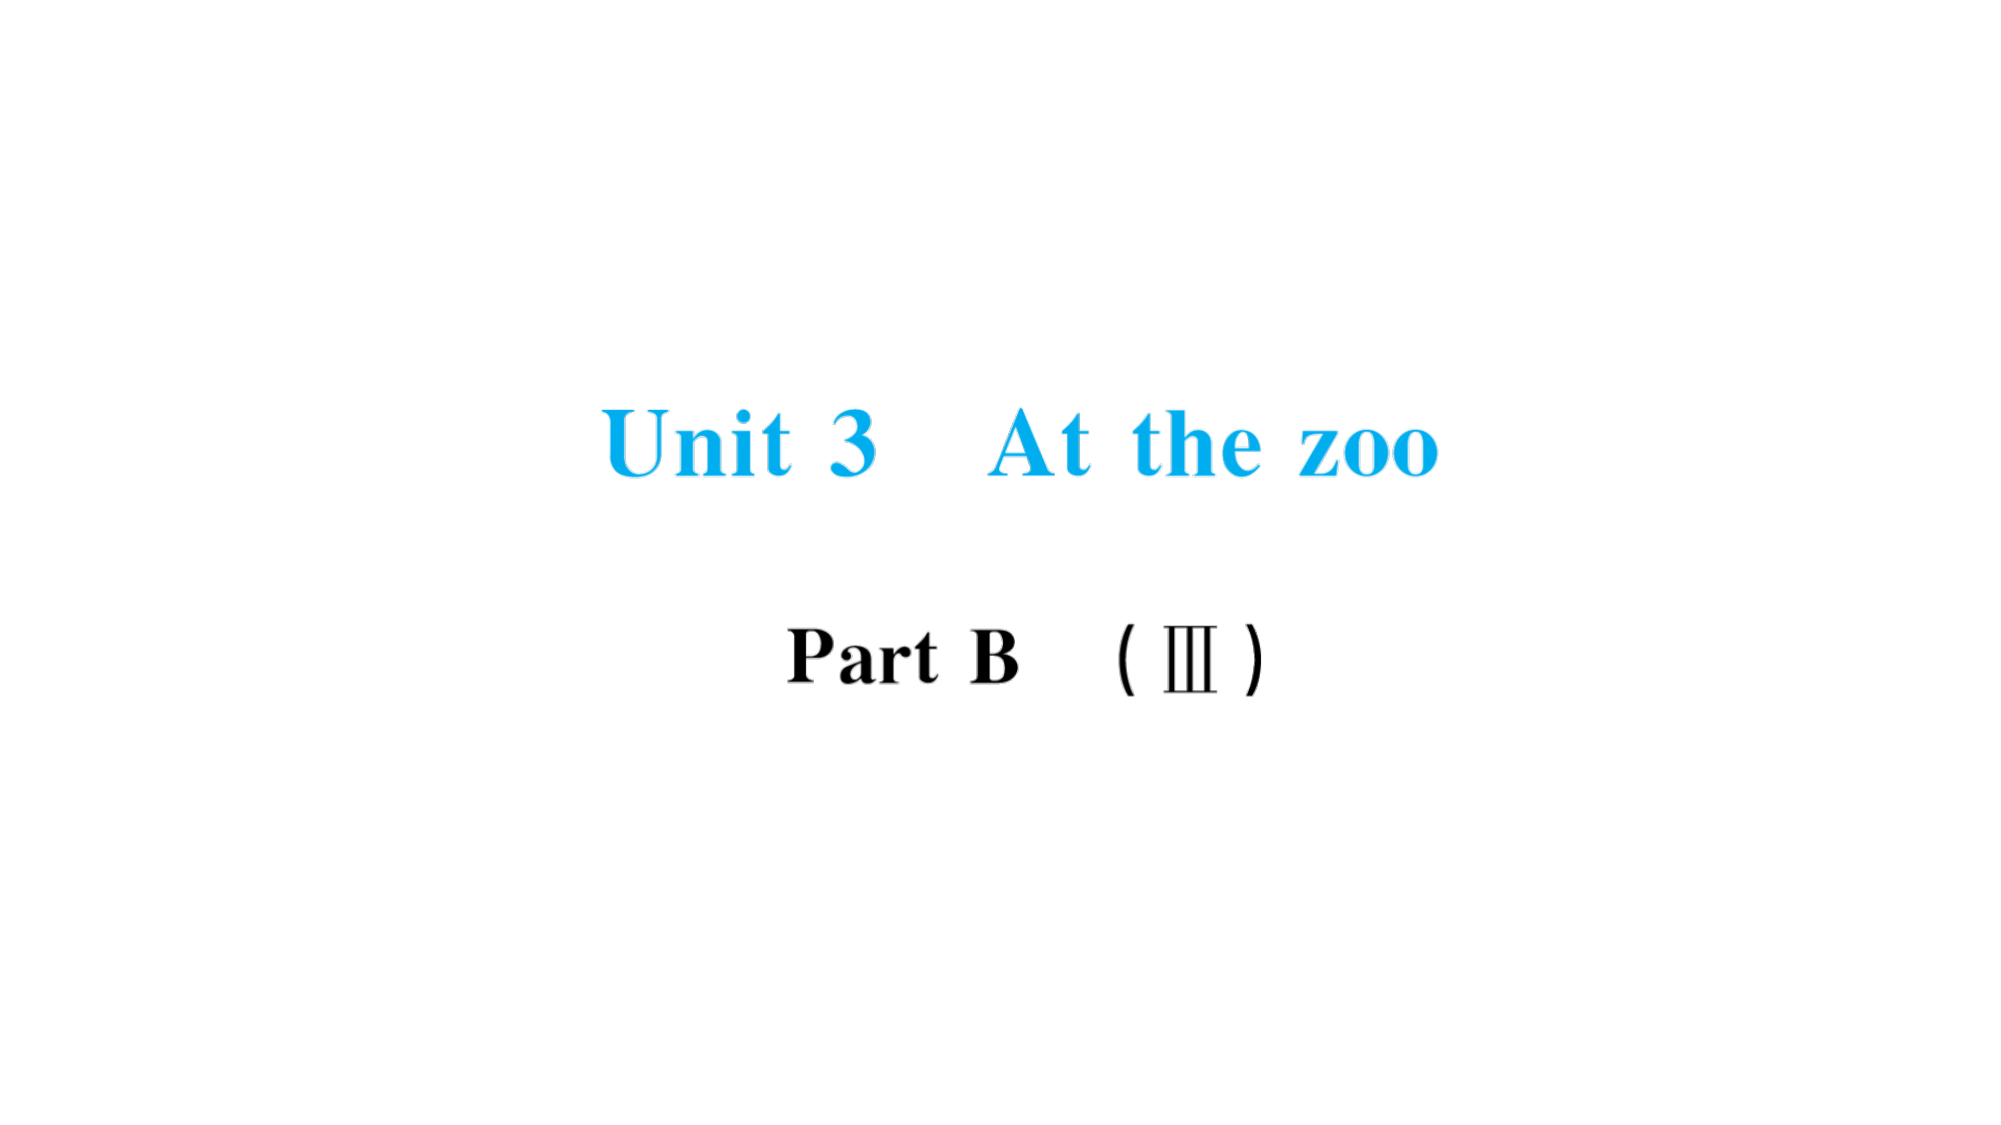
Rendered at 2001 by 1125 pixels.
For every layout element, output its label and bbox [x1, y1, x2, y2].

picture [782, 569, 1363, 783]
picture [596, 367, 1549, 528]
